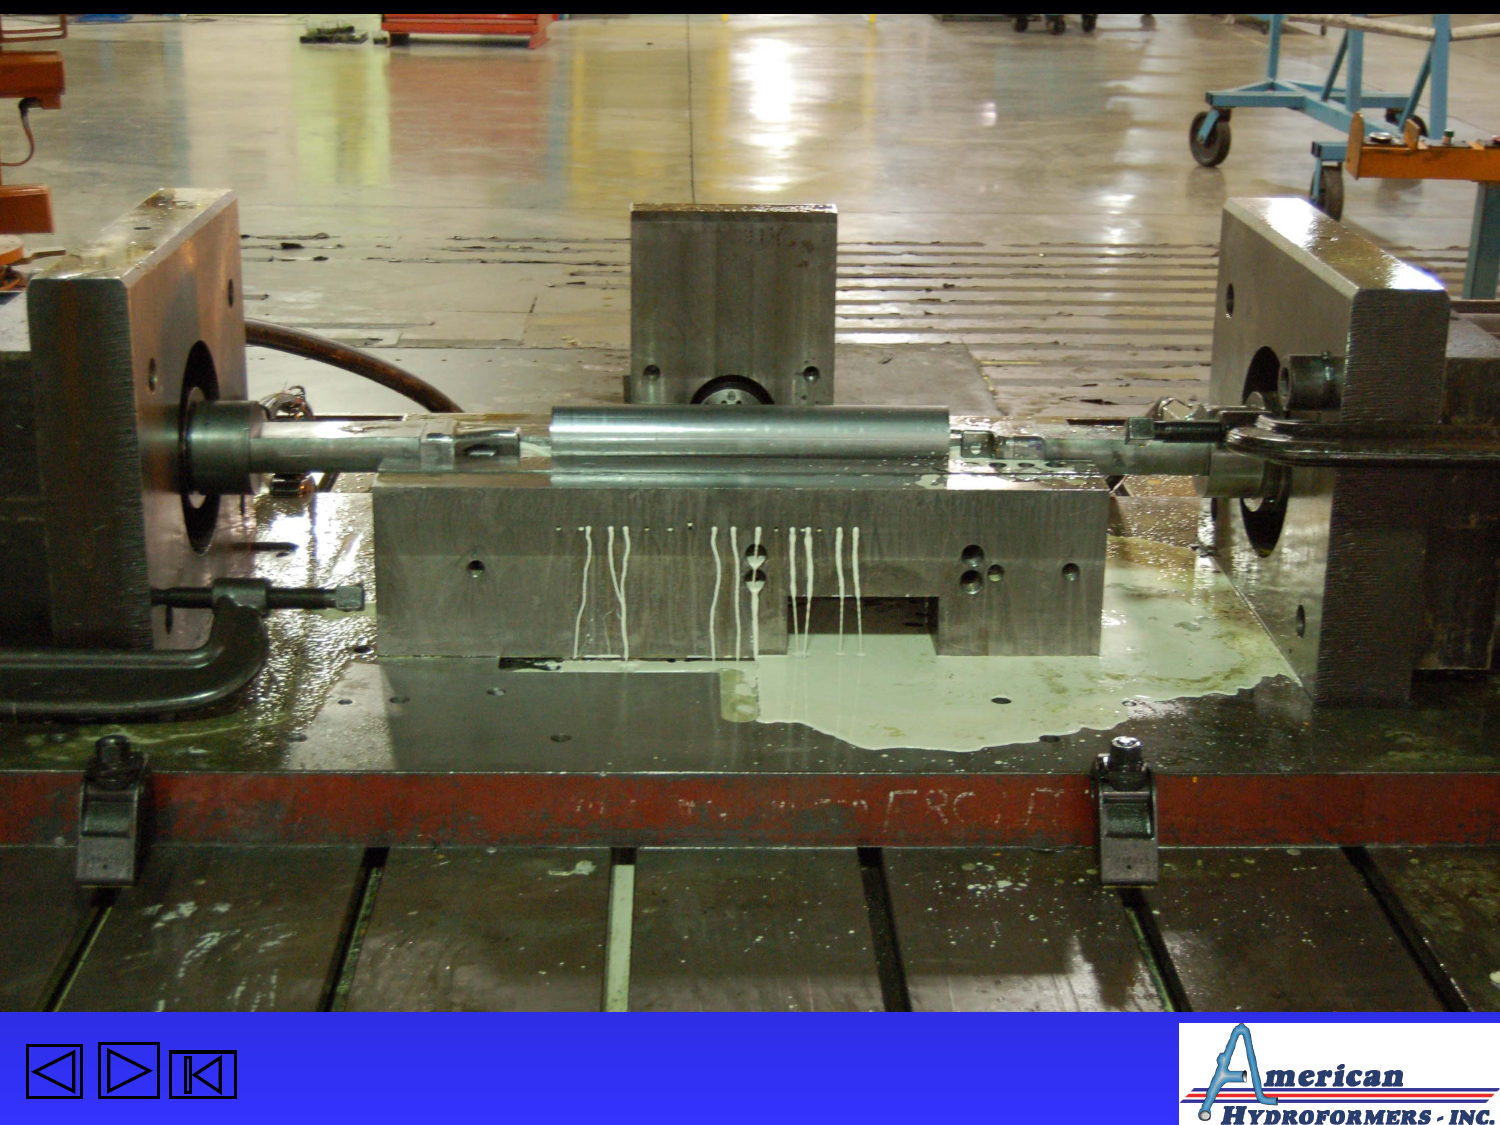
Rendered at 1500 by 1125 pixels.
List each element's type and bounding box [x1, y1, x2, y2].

picture [1179, 1023, 1500, 1125]
list [0, 14, 1500, 1012]
